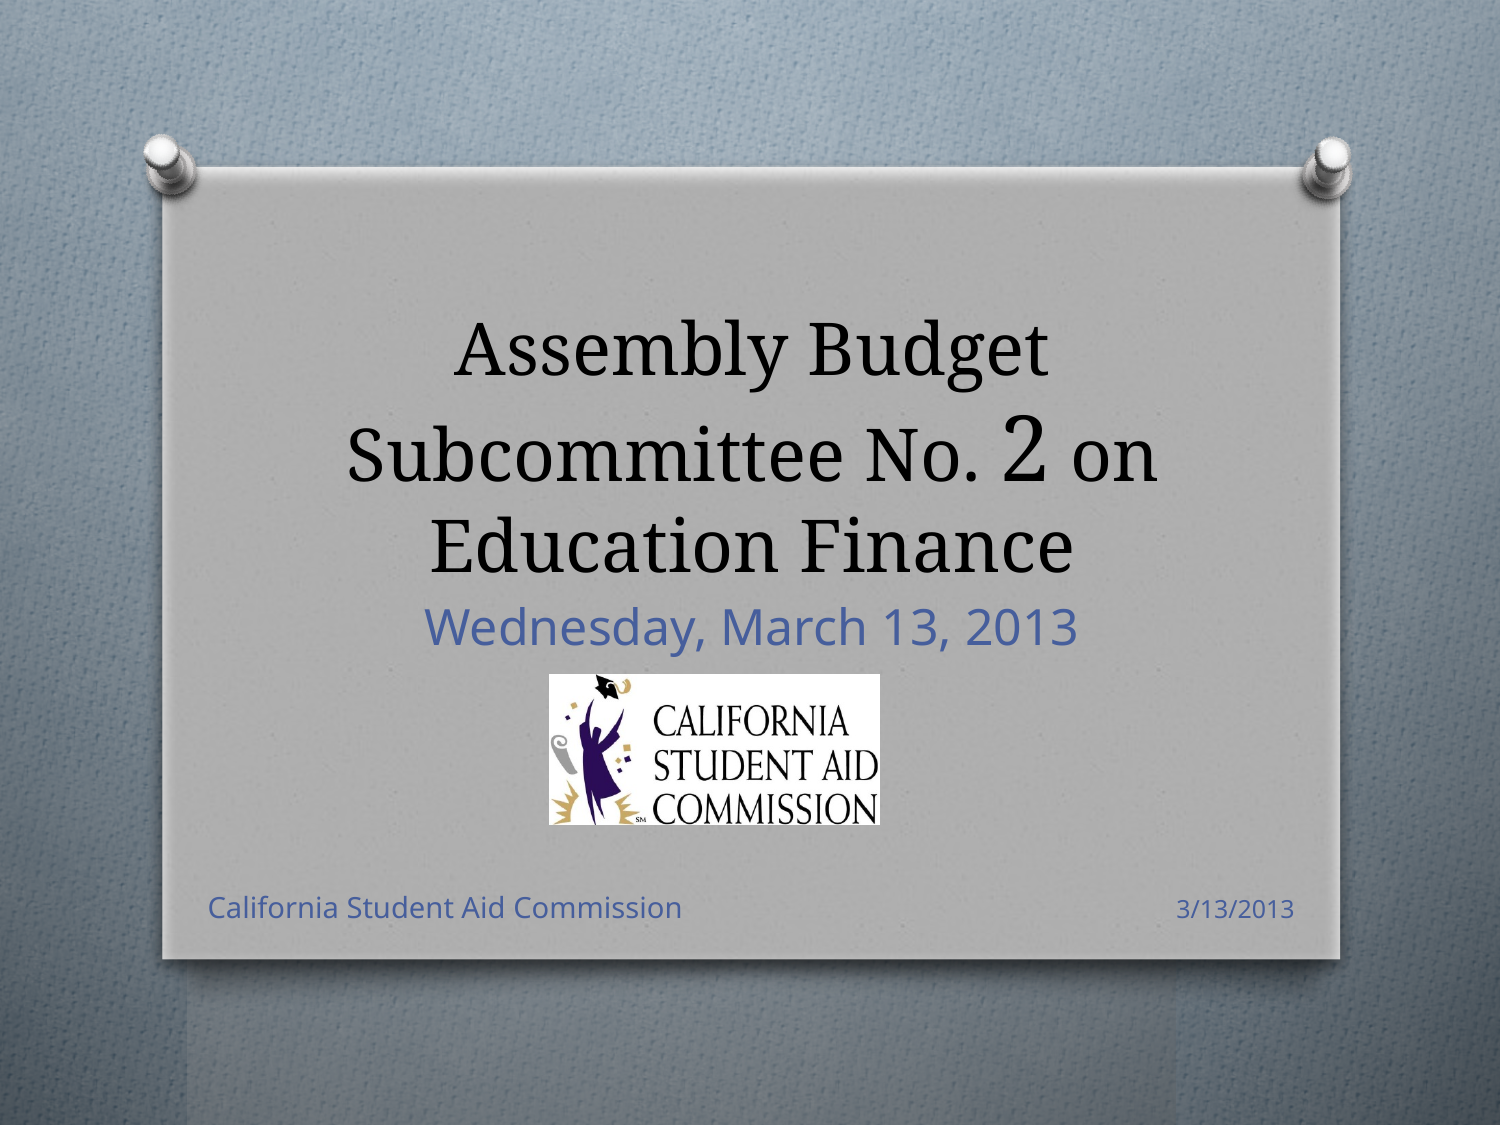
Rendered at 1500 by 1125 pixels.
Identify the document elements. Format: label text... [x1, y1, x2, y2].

picture [112, 100, 235, 224]
picture [549, 674, 880, 826]
title Assembly Budget Subcommittee No. 2 on Education Finance [283, 294, 1223, 595]
picture [1274, 109, 1396, 230]
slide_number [1110, 878, 1310, 939]
footer California Student Aid Commission [192, 878, 1019, 939]
subtitle Wednesday, March 13, 2013 [283, 587, 1221, 825]
